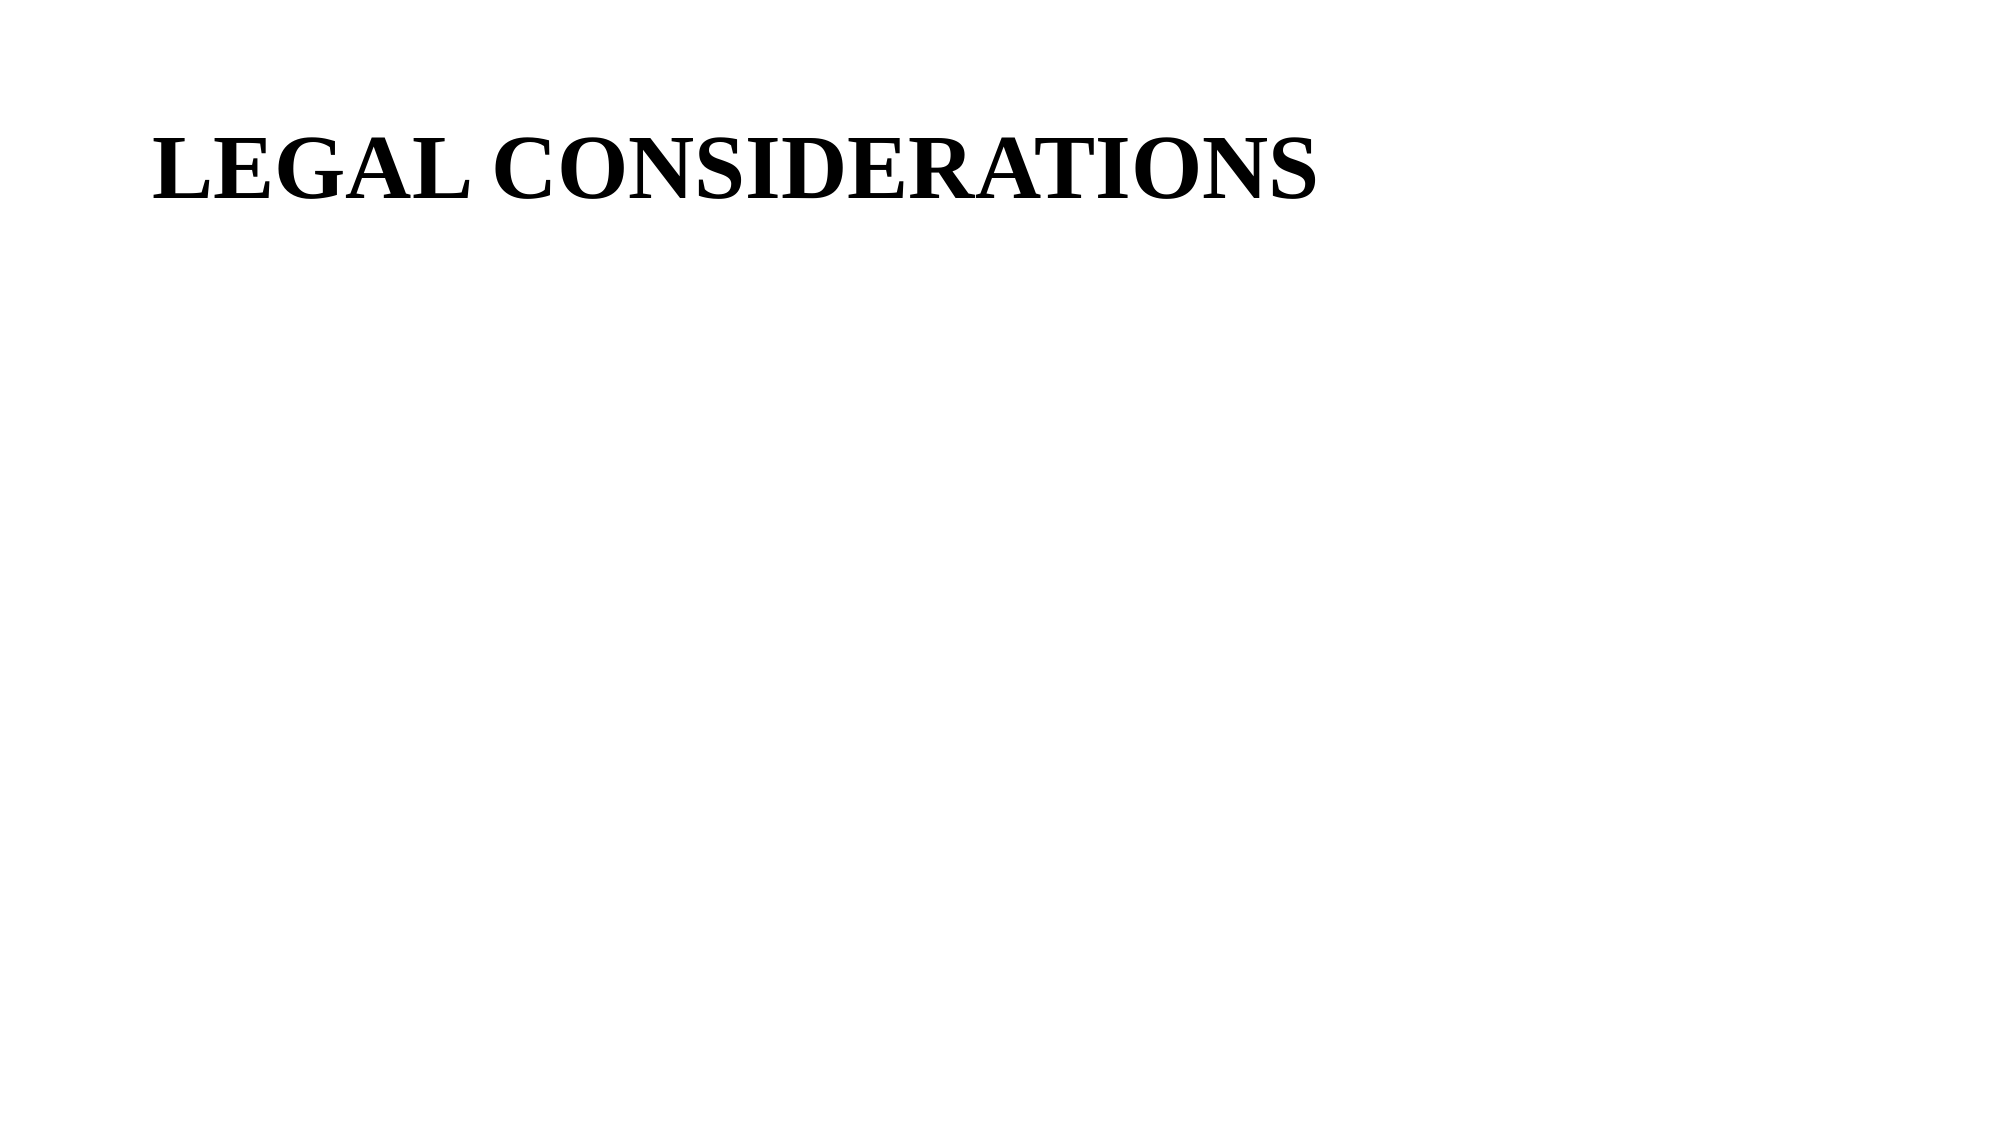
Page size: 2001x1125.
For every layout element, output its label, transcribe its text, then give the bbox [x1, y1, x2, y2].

title LEGAL CONSIDERATIONS [137, 59, 1863, 278]
